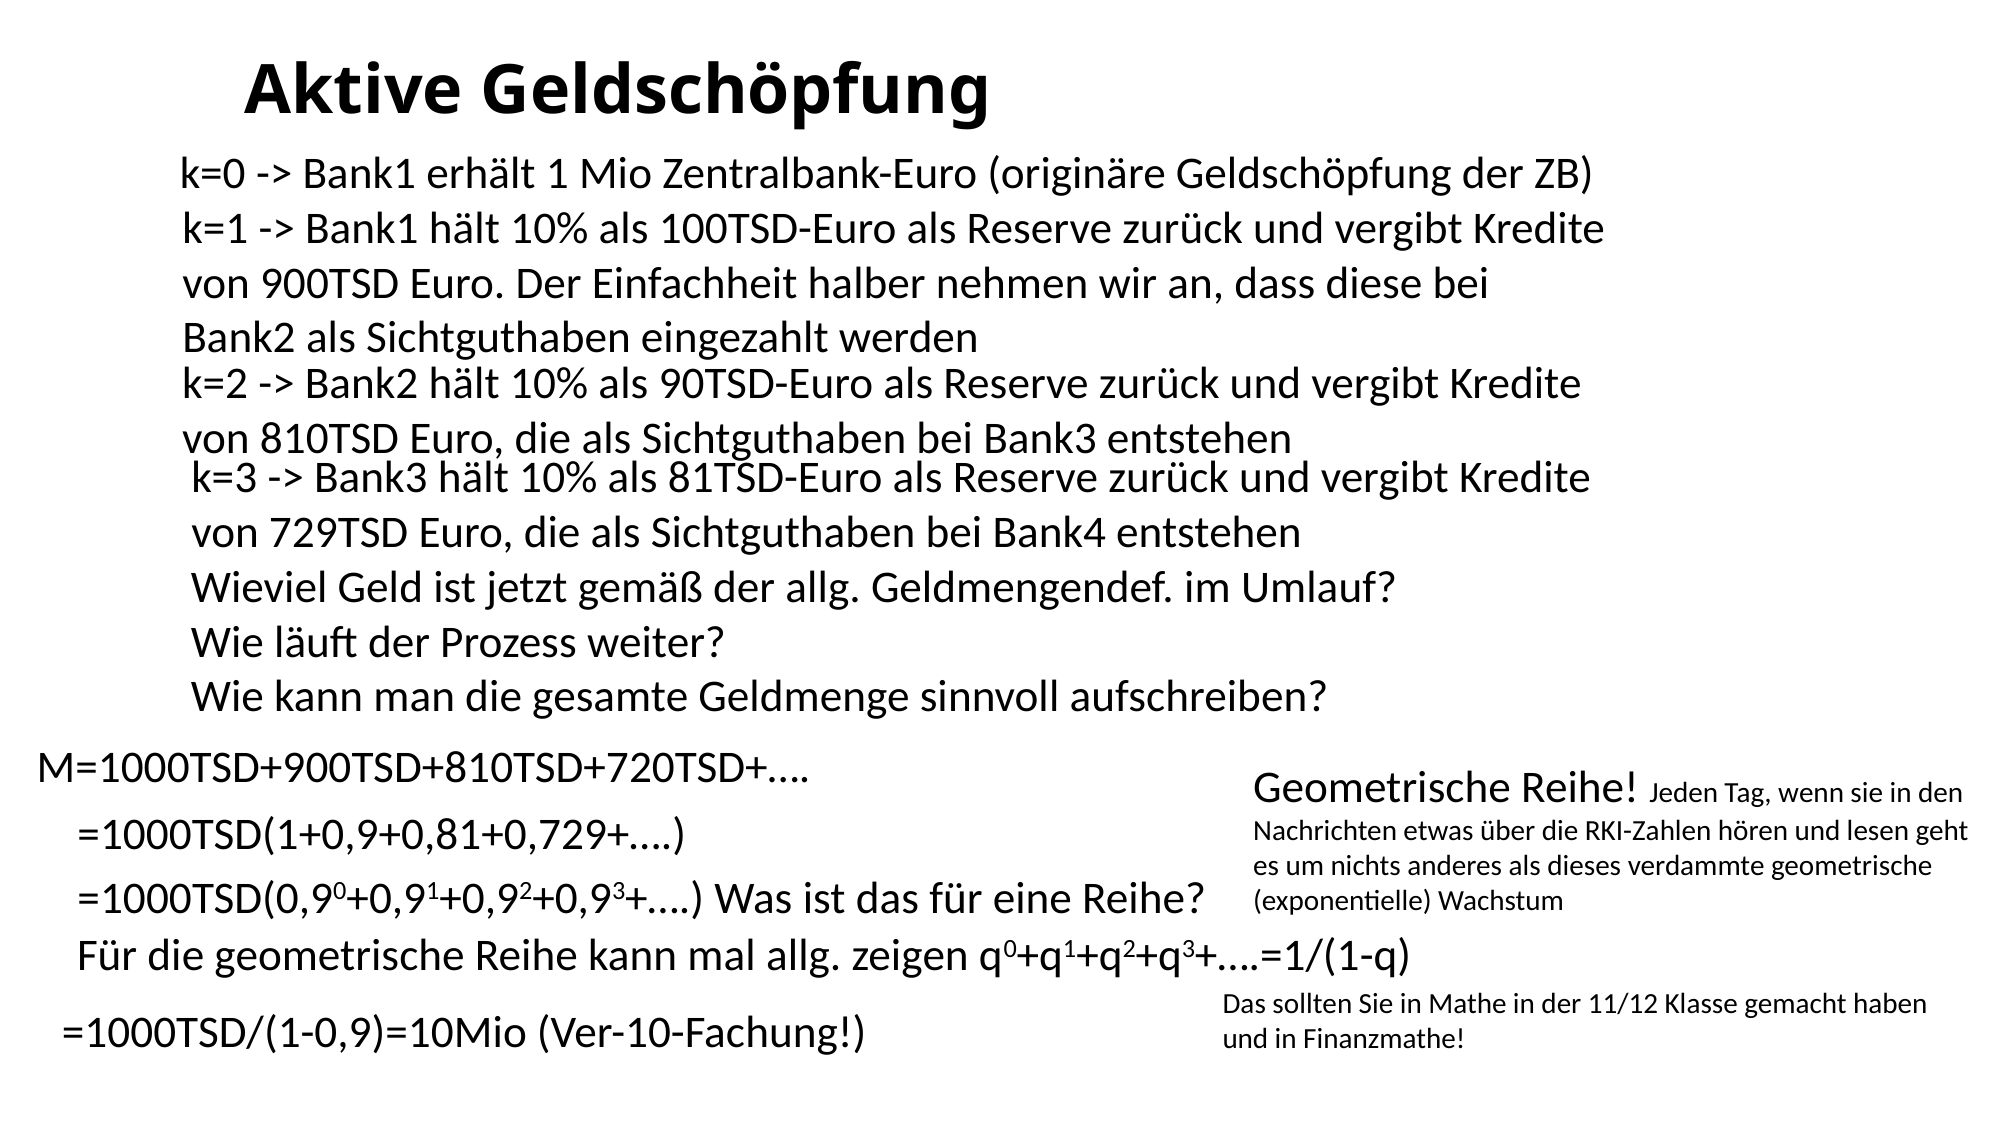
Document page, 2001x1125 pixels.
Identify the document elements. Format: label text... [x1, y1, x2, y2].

text_box k=0 -> Bank1 erhält 1 Mio Zentralbank-Euro (originäre Geldschöpfung der ZB) [166, 136, 1624, 207]
text_box Aktive Geldschöpfung [231, 38, 1005, 134]
text_box Für die geometrische Reihe kann mal allg. zeigen q0+q1+q2+q3+….=1/(1-q) [63, 918, 1930, 979]
text_box M=1000TSD+900TSD+810TSD+720TSD+…. [23, 730, 1481, 788]
text_box k=2 -> Bank2 hält 10% als 90TSD-Euro als Reserve zurück und vergibt Kredite von 810TSD Euro, die als Sichtguthaben bei Bank3 entstehen [168, 346, 1626, 469]
text_box =1000TSD/(1-0,9)=10Mio (Ver-10-Fachung!) [48, 995, 1225, 1054]
text_box k=3 -> Bank3 hält 10% als 81TSD-Euro als Reserve zurück und vergibt Kredite von 729TSD Euro, die als Sichtguthaben bei Bank4 entstehen [177, 440, 1635, 550]
text_box k=1 -> Bank1 hält 10% als 100TSD-Euro als Reserve zurück und vergibt Kredite von 900TSD Euro. Der Einfachheit halber nehmen wir an, dass diese bei Bank2 als Sichtguthaben eingezahlt werden [168, 191, 1627, 362]
text_box Wieviel Geld ist jetzt gemäß der allg. Geldmengendef. im Umlauf? Wie läuft der Prozess weiter? Wie kann man die gesamte Geldmenge sinnvoll aufschreiben? [177, 550, 1635, 745]
text_box Geometrische Reihe! Jeden Tag, wenn sie in den Nachrichten etwas über die RKI-Zahlen hören und lesen geht es um nichts anderes als dieses verdammte geometrische (exponentielle) Wachstum [1239, 750, 1990, 808]
text_box =1000TSD(0,90+0,91+0,92+0,93+….) Was ist das für eine Reihe? [64, 861, 1240, 918]
text_box =1000TSD(1+0,9+0,81+0,729+….) [64, 797, 1522, 855]
text_box Das sollten Sie in Mathe in der 11/12 Klasse gemacht haben und in Finanzmathe! [1209, 977, 1959, 1035]
